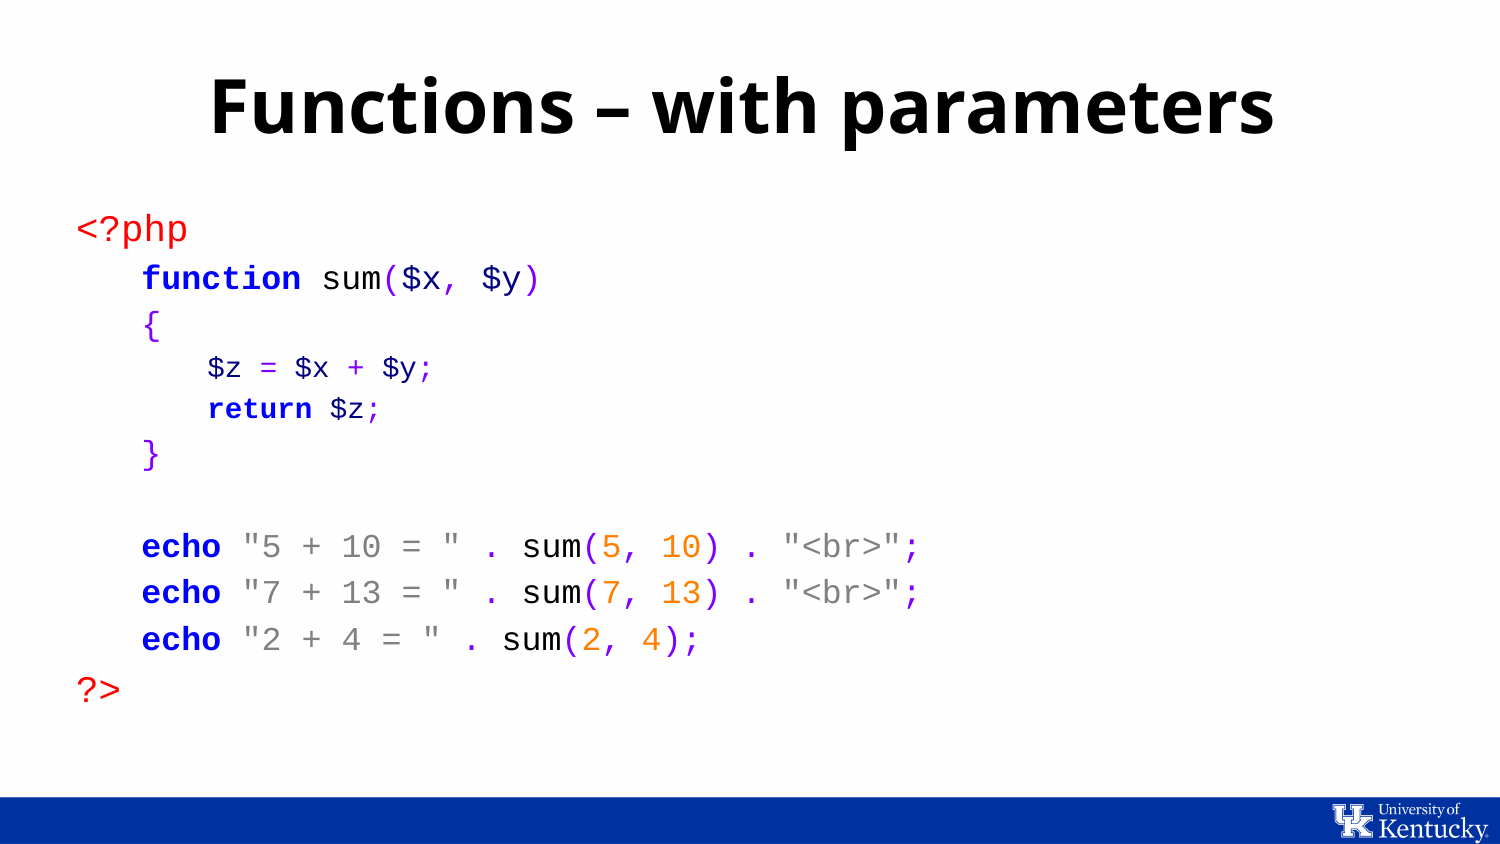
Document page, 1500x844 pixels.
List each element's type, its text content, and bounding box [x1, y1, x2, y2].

title Functions – with parameters [60, 33, 1425, 175]
list <?php function sum($x, $y) { $z = $x + $y; return $z; } echo "5 + 10 = " . sum(5, 10) . "<br>"; echo "7 + 13 = " . sum(7, 13) . "<br>"; echo "2 + 4 = " . sum(2, 4); ?> [60, 196, 1425, 776]
picture [0, 0, 1500, 844]
